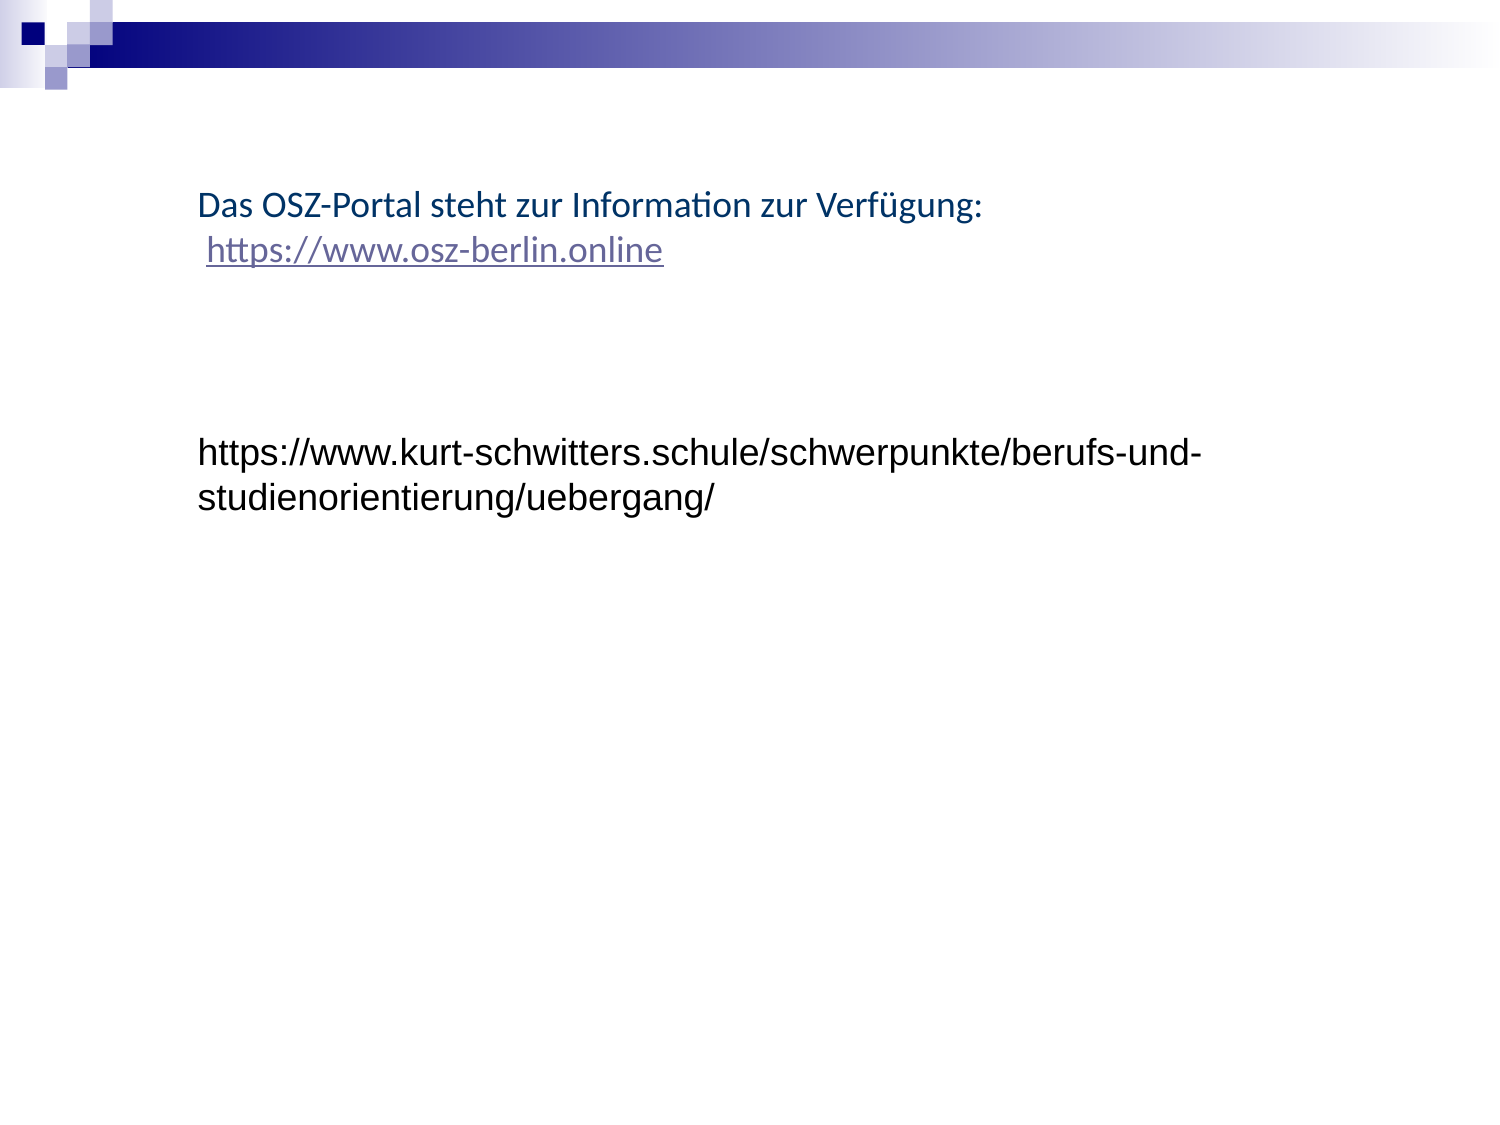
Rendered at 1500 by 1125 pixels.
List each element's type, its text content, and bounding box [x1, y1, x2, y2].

text_box https://www.kurt-schwitters.schule/schwerpunkte/berufs-und-studienorientierung/uebergang/ [183, 420, 1246, 526]
text_box Das OSZ-Portal steht zur Information zur Verfügung: https://www.osz-berlin.online [183, 172, 1235, 278]
